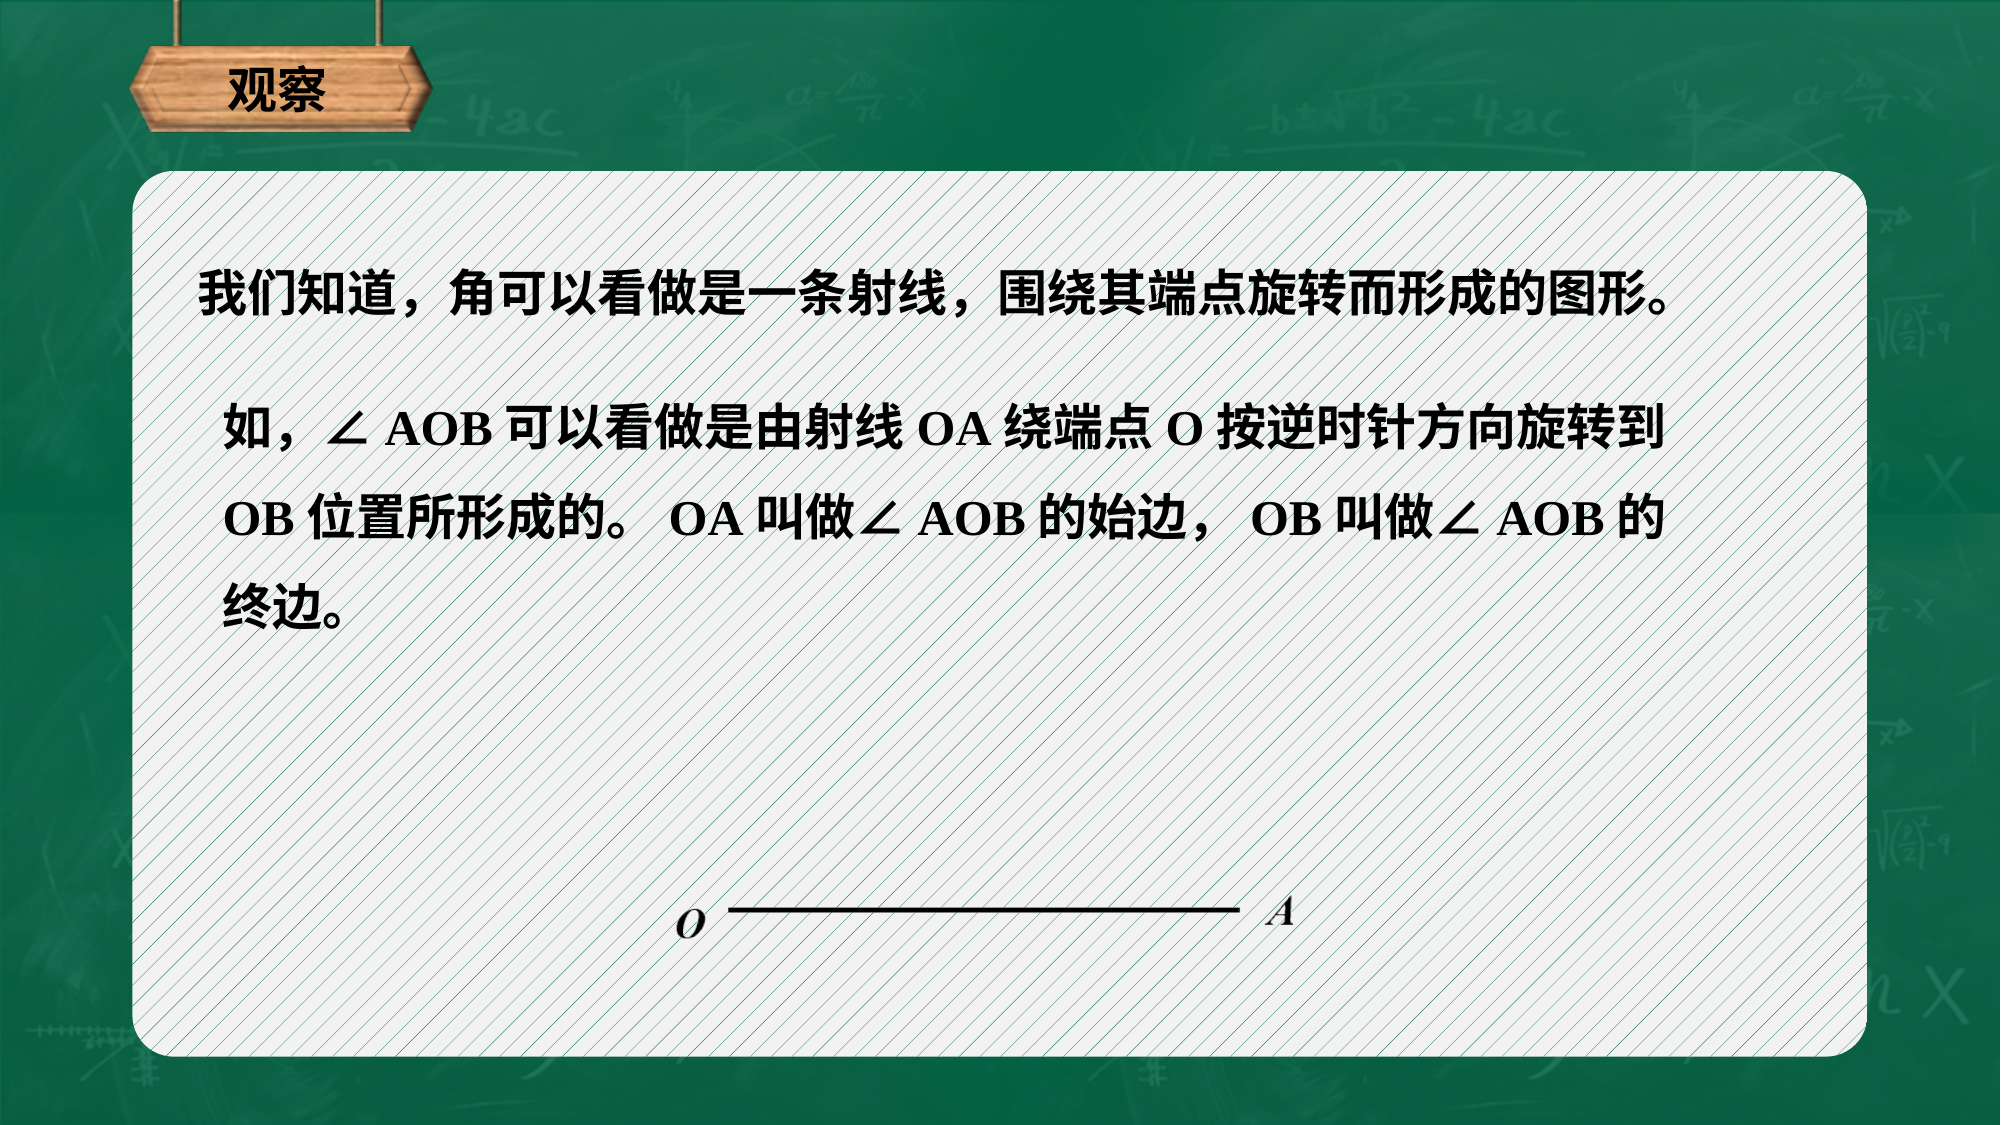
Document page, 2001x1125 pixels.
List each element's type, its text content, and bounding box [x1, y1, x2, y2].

text_box 我们知道，角可以看做是一条射线，围绕其端点旋转而形成的图形。 [183, 254, 1713, 329]
text_box 如，∠AOB可以看做是由射线OA绕端点O按逆时针方向旋转到OB位置所形成的。OA叫做∠AOB的始边，OB叫做∠AOB的终边。 [207, 358, 1727, 643]
picture [3, 0, 1998, 1125]
text_box 观察 [212, 51, 342, 126]
